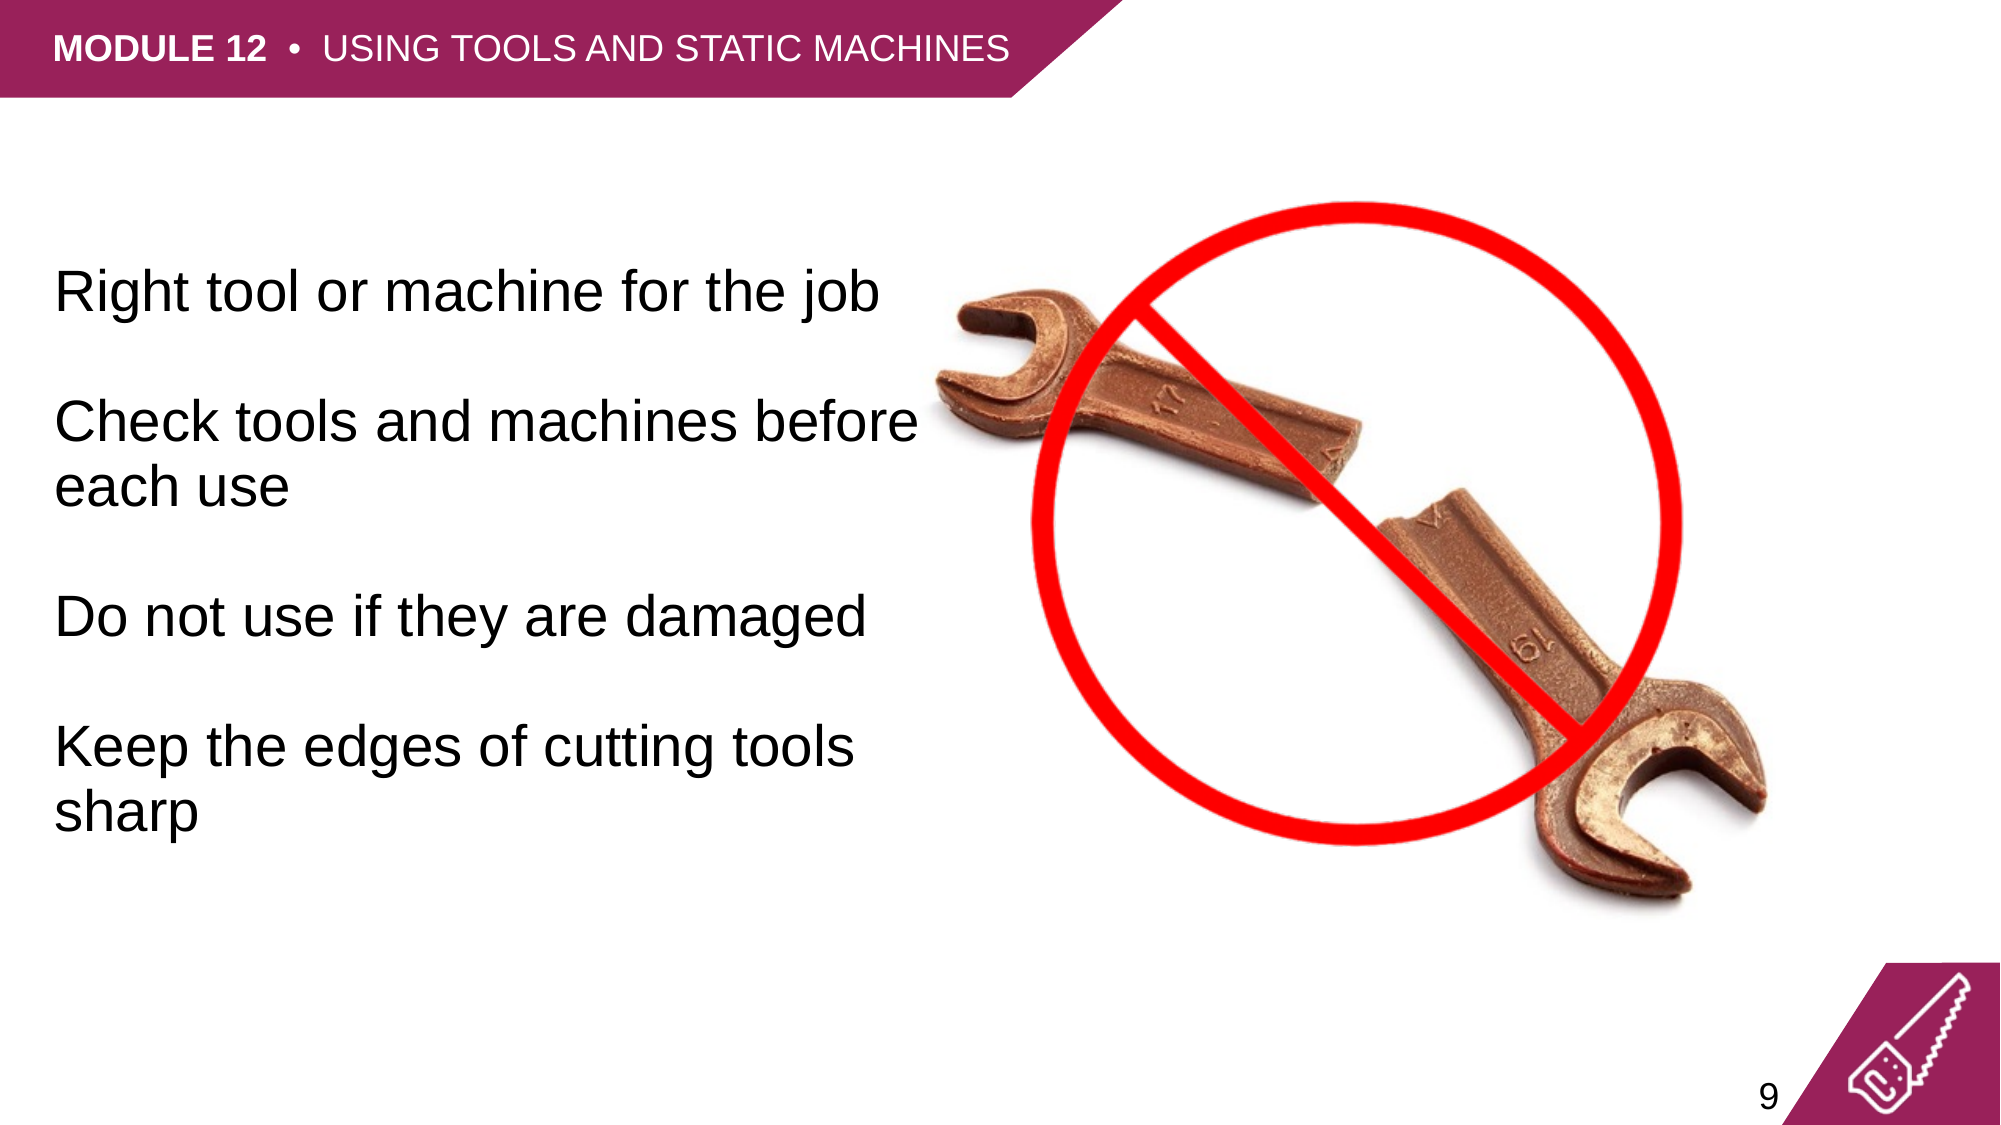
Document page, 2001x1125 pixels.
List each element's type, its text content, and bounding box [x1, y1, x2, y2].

text_box 9 [1743, 1064, 1814, 1125]
picture [770, 192, 1999, 1125]
subtitle Right tool or machine for the job Check tools and machines before each use Do not use if they are damaged Keep the edges of cutting tools sharp [39, 250, 951, 1095]
